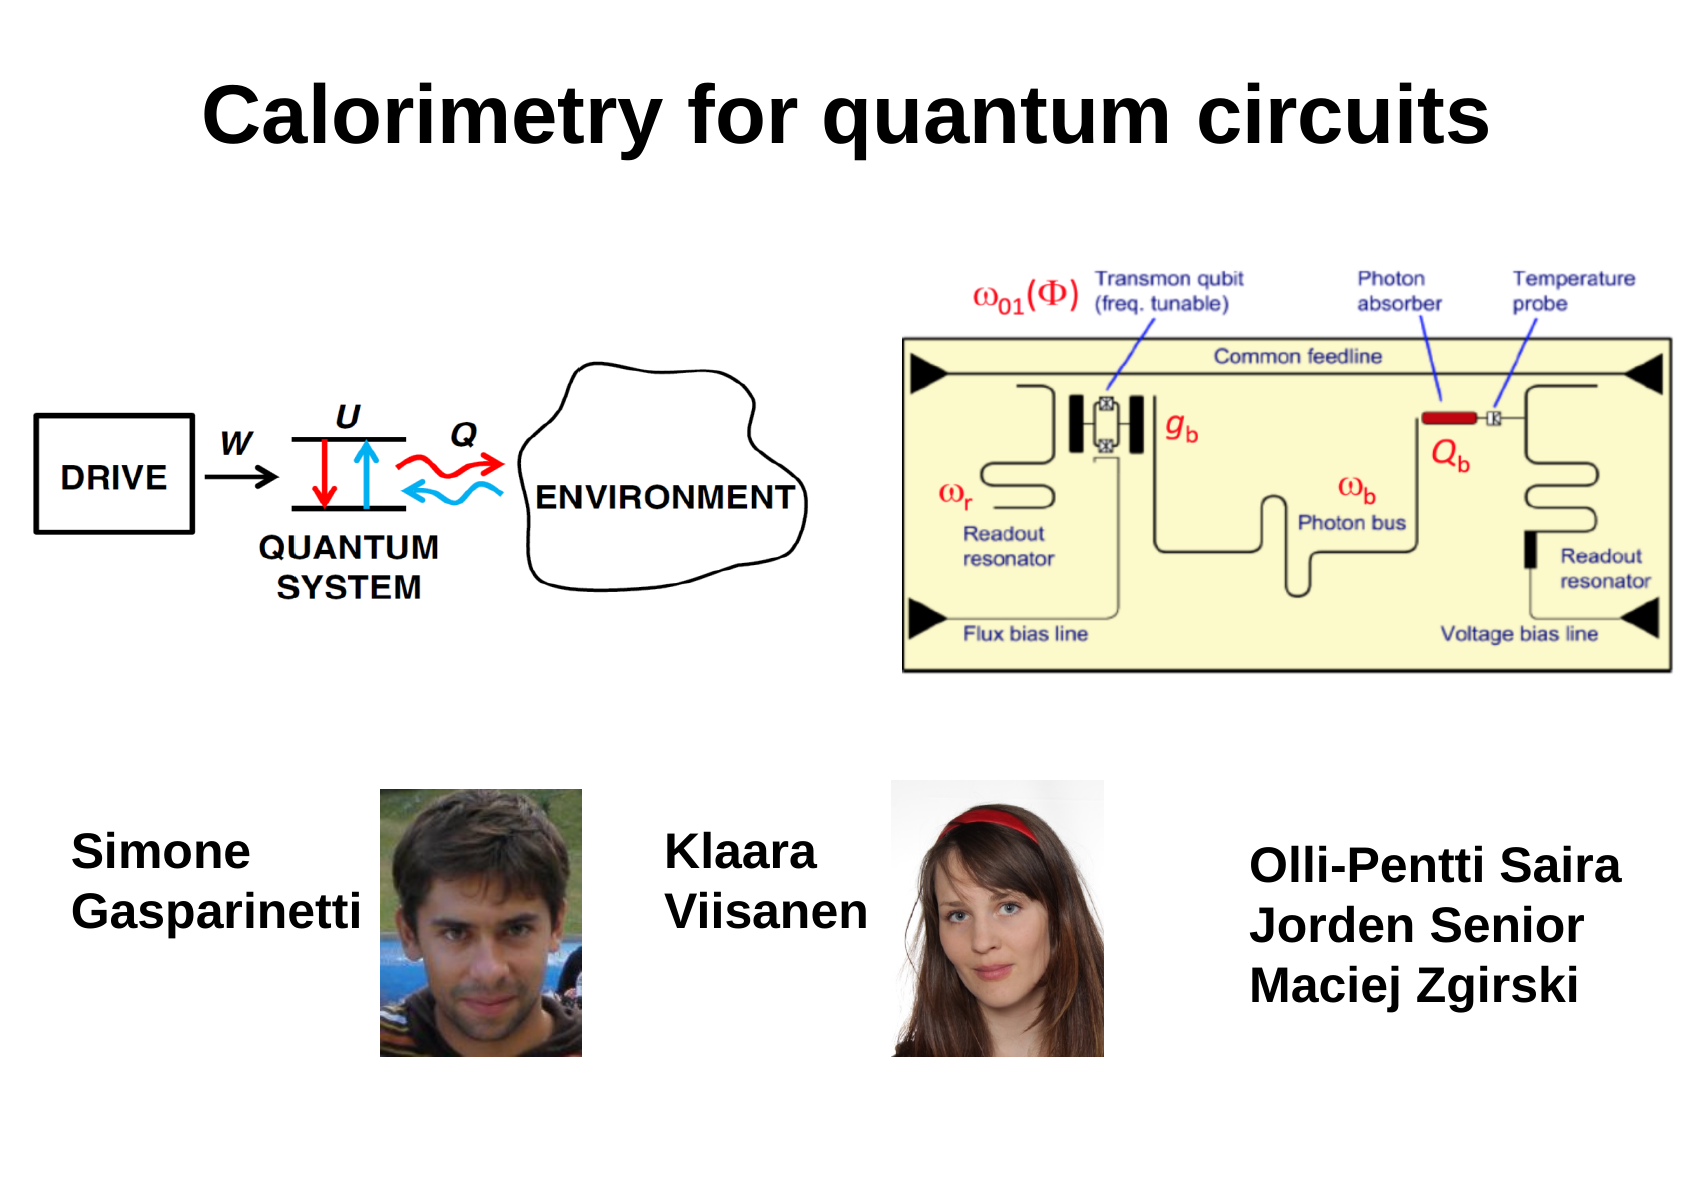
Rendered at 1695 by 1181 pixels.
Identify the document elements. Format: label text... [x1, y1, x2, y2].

picture [380, 788, 582, 1058]
picture [902, 247, 1676, 727]
text_box Klaara Viisanen [649, 811, 886, 947]
text_box Simone Gasparinetti [55, 811, 375, 947]
text_box Olli-Pentti Saira Jorden Senior Maciej Zgirski [1234, 824, 1638, 1020]
title Calorimetry for quantum circuits [0, 11, 1695, 209]
picture [12, 304, 863, 618]
picture [891, 779, 1104, 1058]
